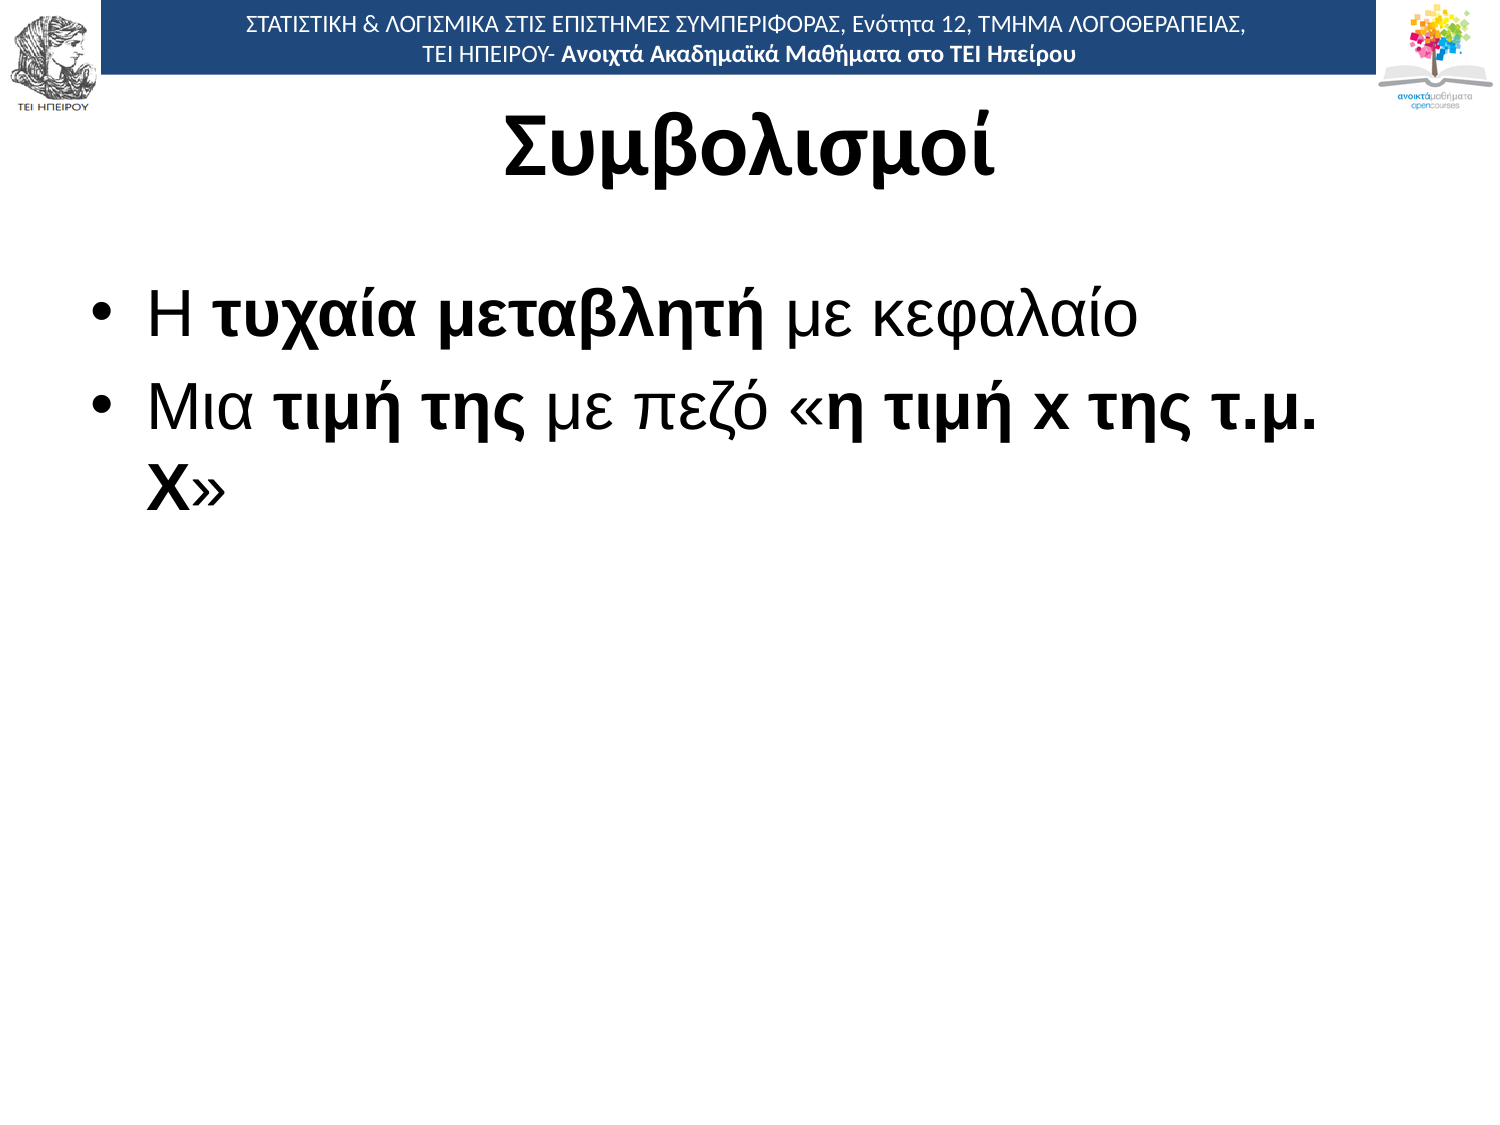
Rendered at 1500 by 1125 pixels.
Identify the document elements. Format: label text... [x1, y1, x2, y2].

picture [0, 0, 101, 114]
text_box ΣΤΑΤΙΣΤΙΚΗ & ΛΟΓΙΣΜΙΚΑ ΣΤΙΣ ΕΠΙΣΤΗΜΕΣ ΣΥΜΠΕΡΙΦΟΡΑΣ, Ενότητα 12, ΤΜΗΜΑ ΛΟΓΟΘΕΡΑΠΕΙΑΣ, ΤΕΙ ΗΠΕΙΡΟΥ- Ανοιχτά Ακαδημαϊκά Μαθήματα στο ΤΕΙ Ηπείρου [101, 0, 1373, 75]
title Συμβολισμοί [75, 75, 1425, 233]
picture [1375, 0, 1500, 114]
list Η τυχαία μεταβλητή με κεφαλαίο Μια τιμή της με πεζό «η τιμή x της τ.μ. Χ» [75, 262, 1425, 1005]
